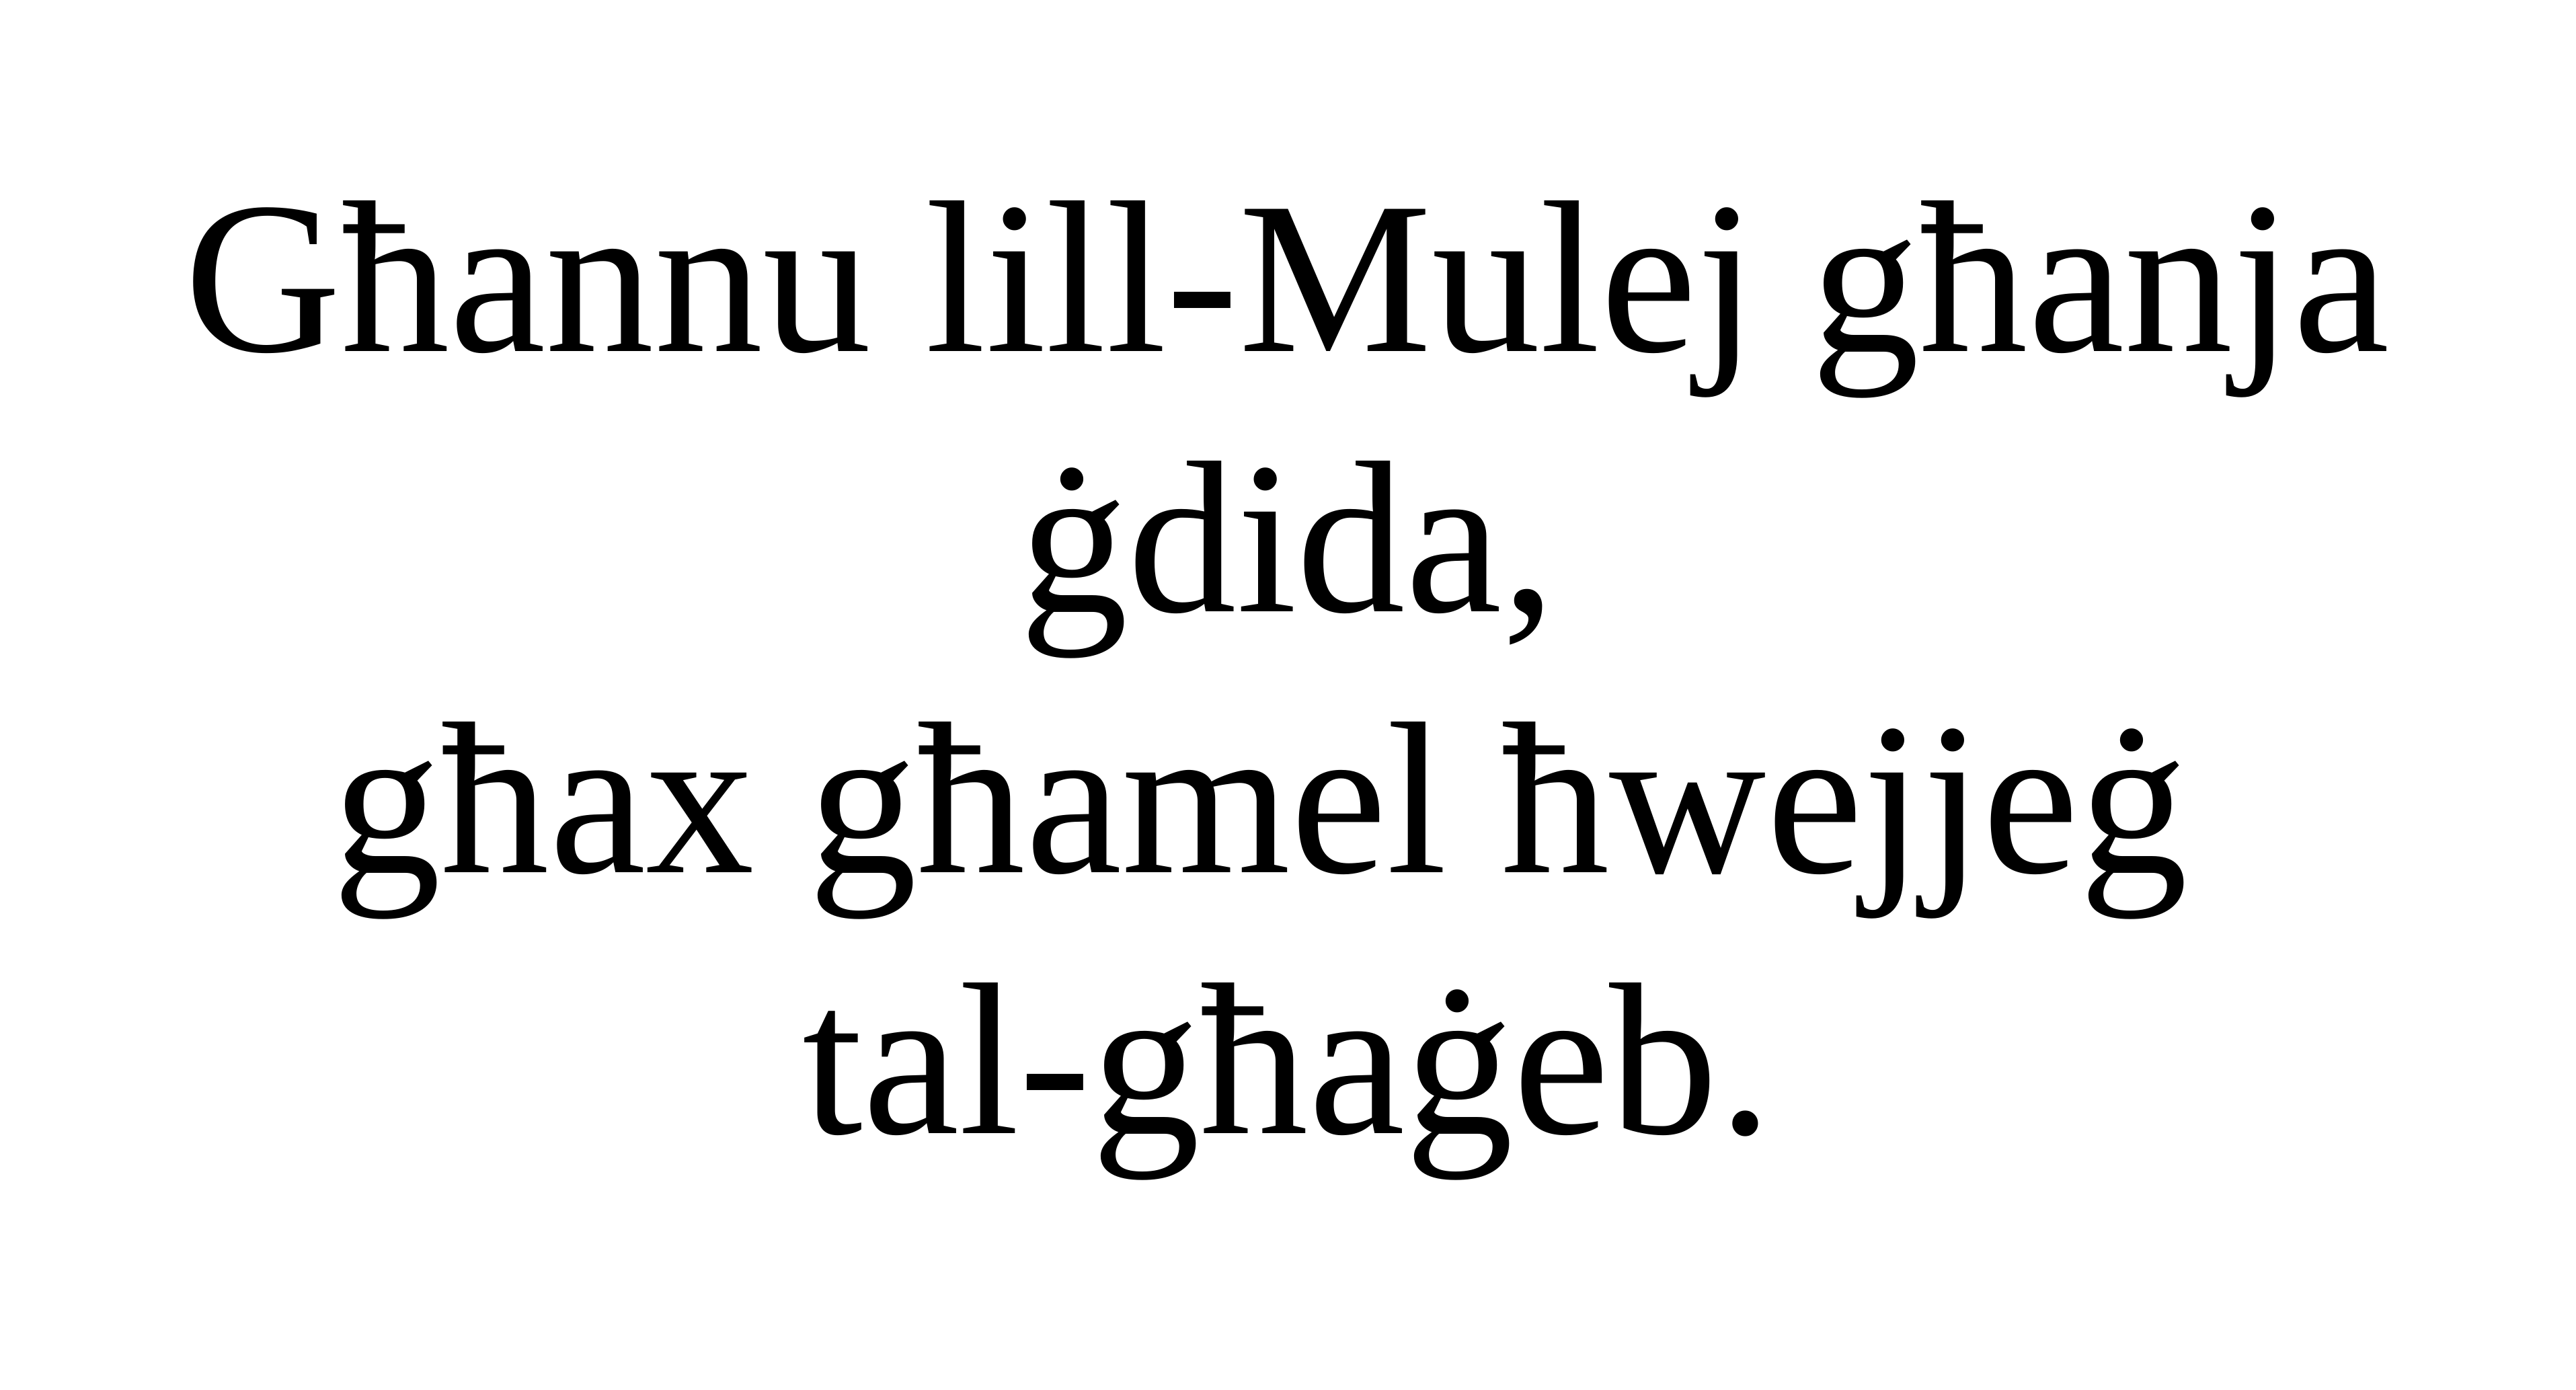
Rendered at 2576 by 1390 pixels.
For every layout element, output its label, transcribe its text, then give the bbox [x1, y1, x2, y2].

text_box Għannu lill-Mulej għanja ġdida, għax għamel ħwejjeġ tal-għaġeb. [46, 122, 2530, 1188]
